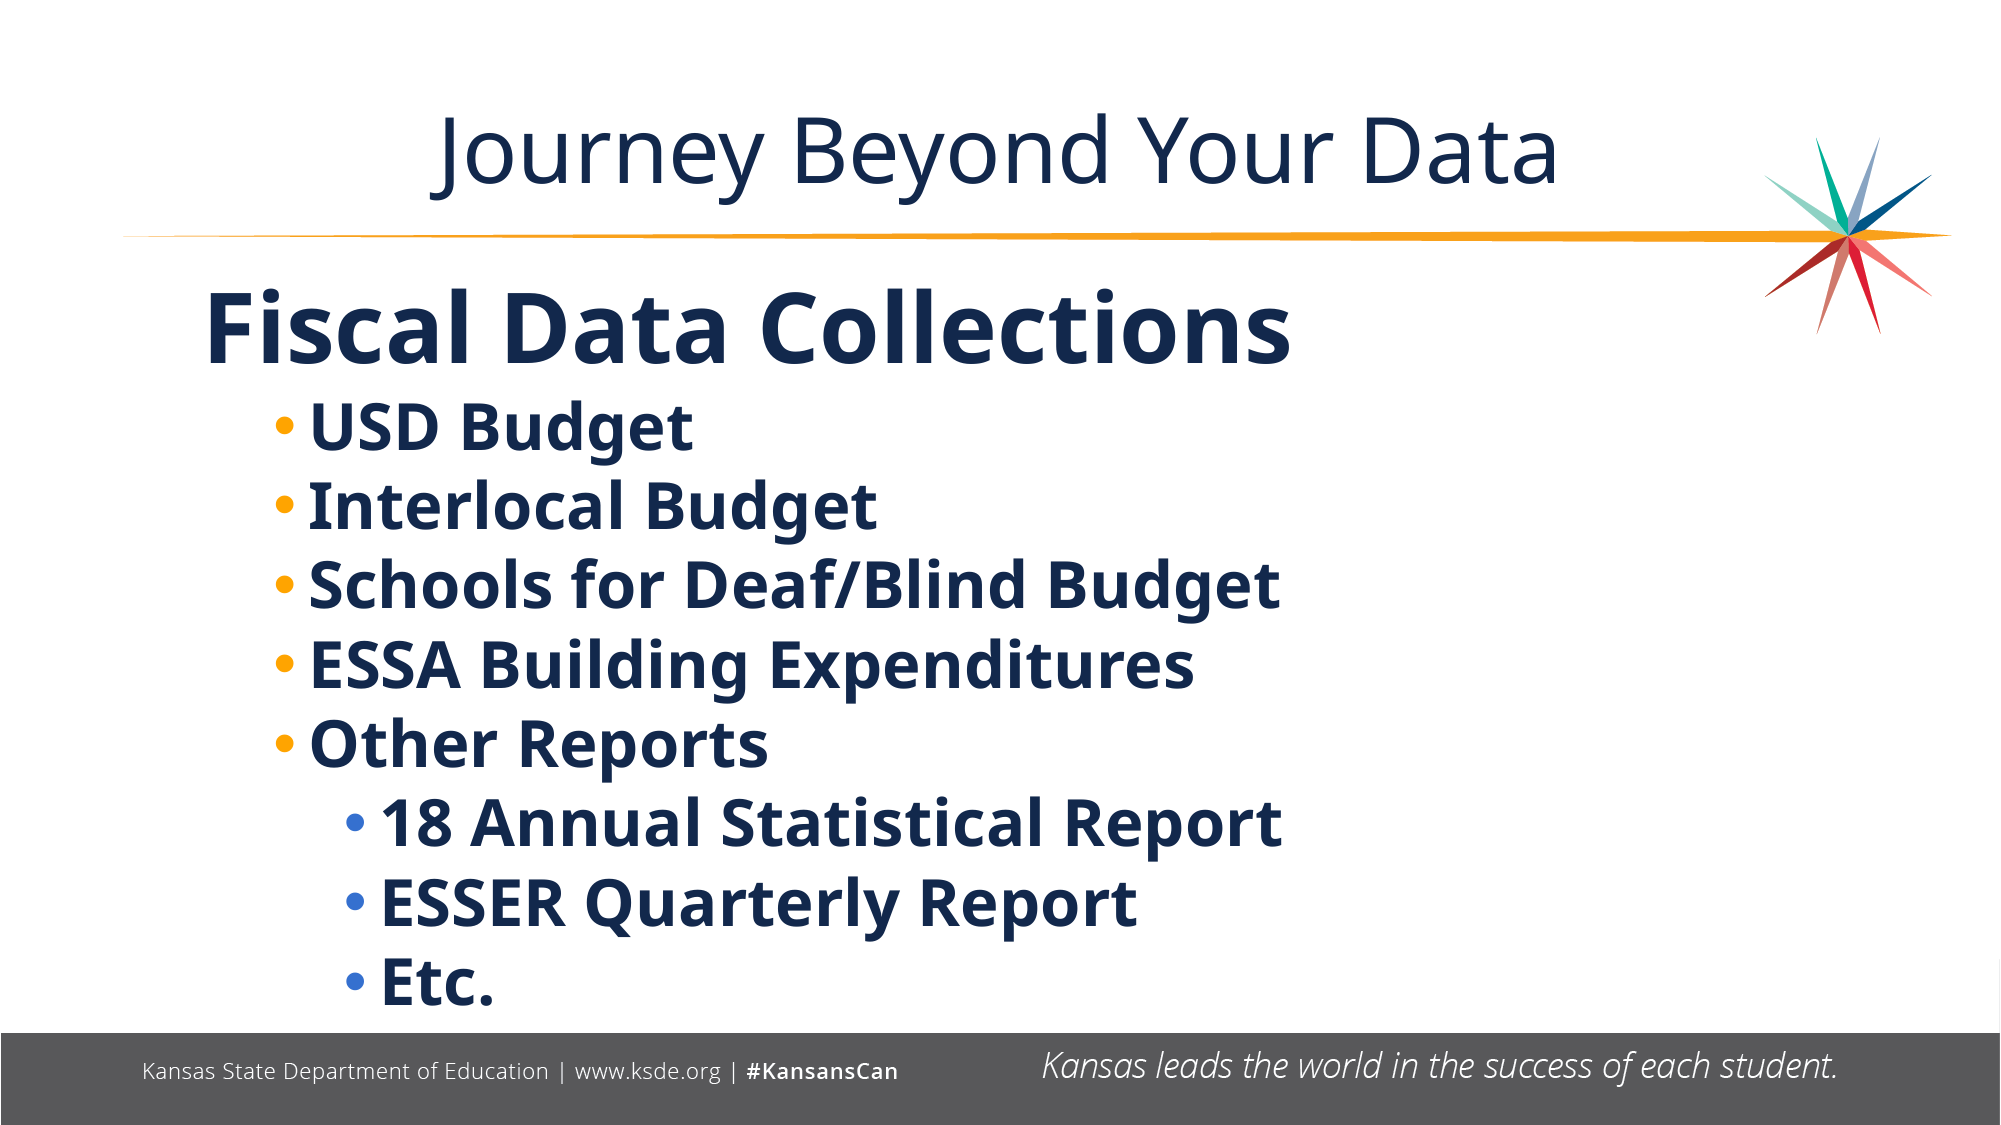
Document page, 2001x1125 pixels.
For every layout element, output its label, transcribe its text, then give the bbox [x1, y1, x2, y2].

list Fiscal Data Collections USD Budget Interlocal Budget Schools for Deaf/Blind Budget ESSA Building Expenditures Other Reports 18 Annual Statistical Report ESSER Quarterly Report Etc. [187, 271, 1764, 1031]
title Journey Beyond Your Data [137, 59, 1863, 249]
picture [0, 0, 2000, 1125]
